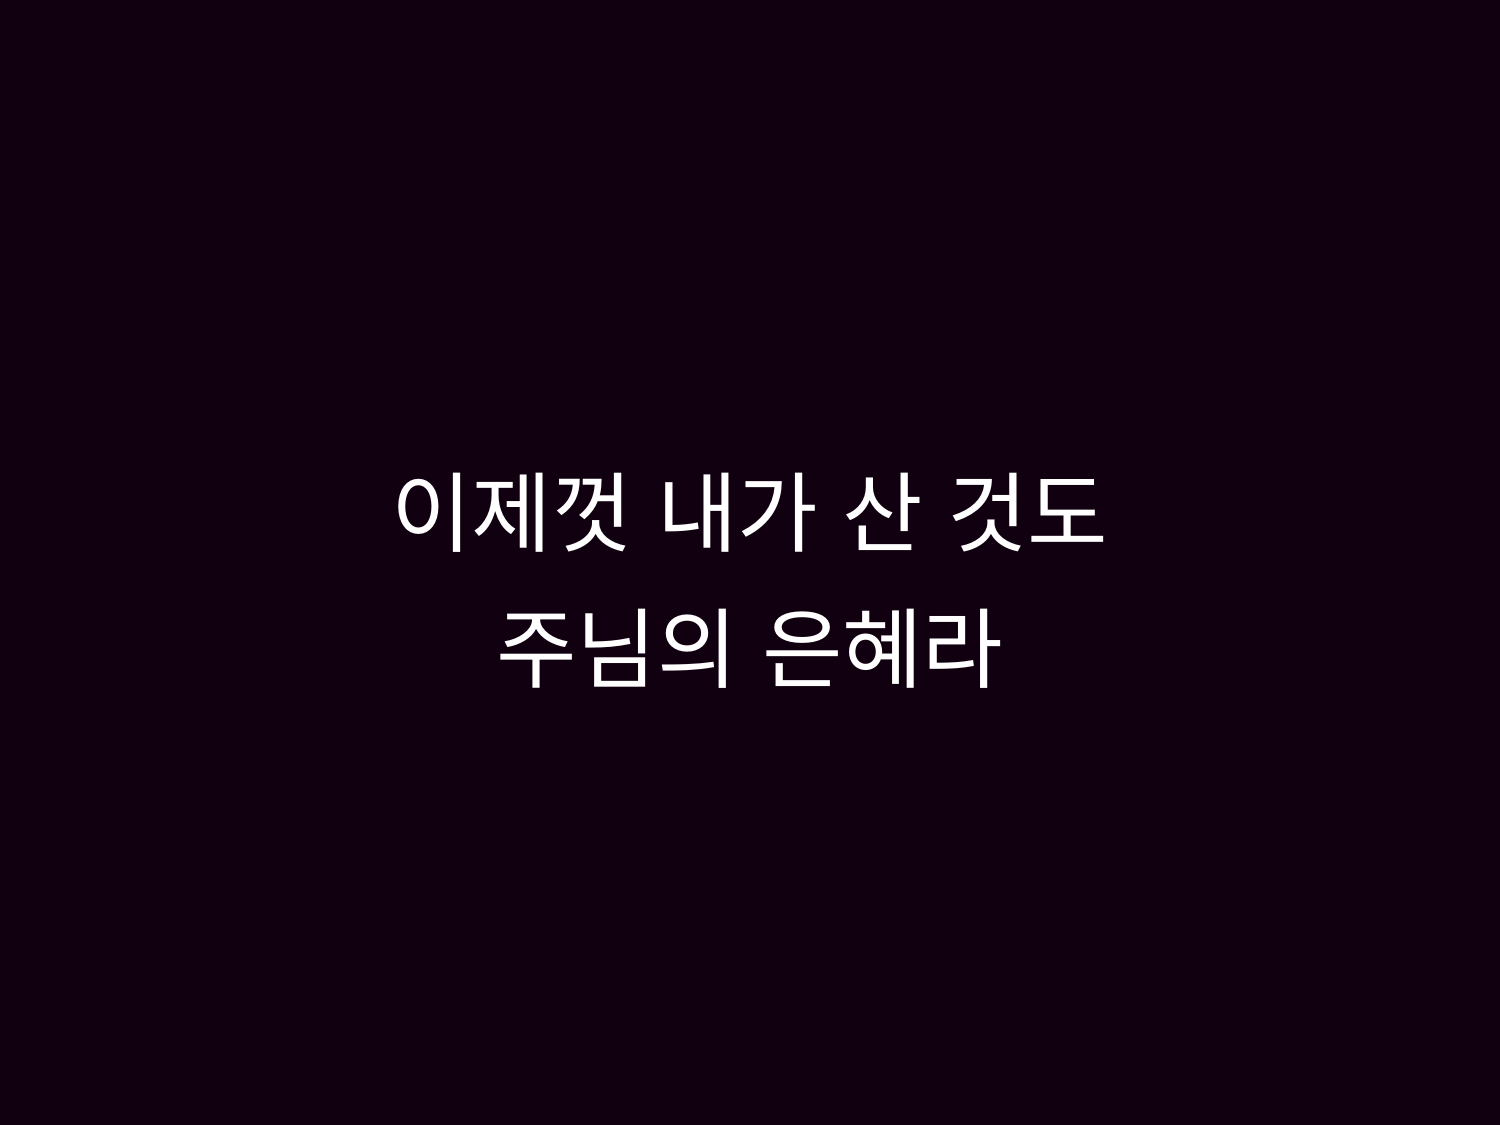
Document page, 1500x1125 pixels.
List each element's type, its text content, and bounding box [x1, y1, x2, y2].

title 이제껏 내가 산 것도 주님의 은혜라 [0, 0, 1500, 1125]
